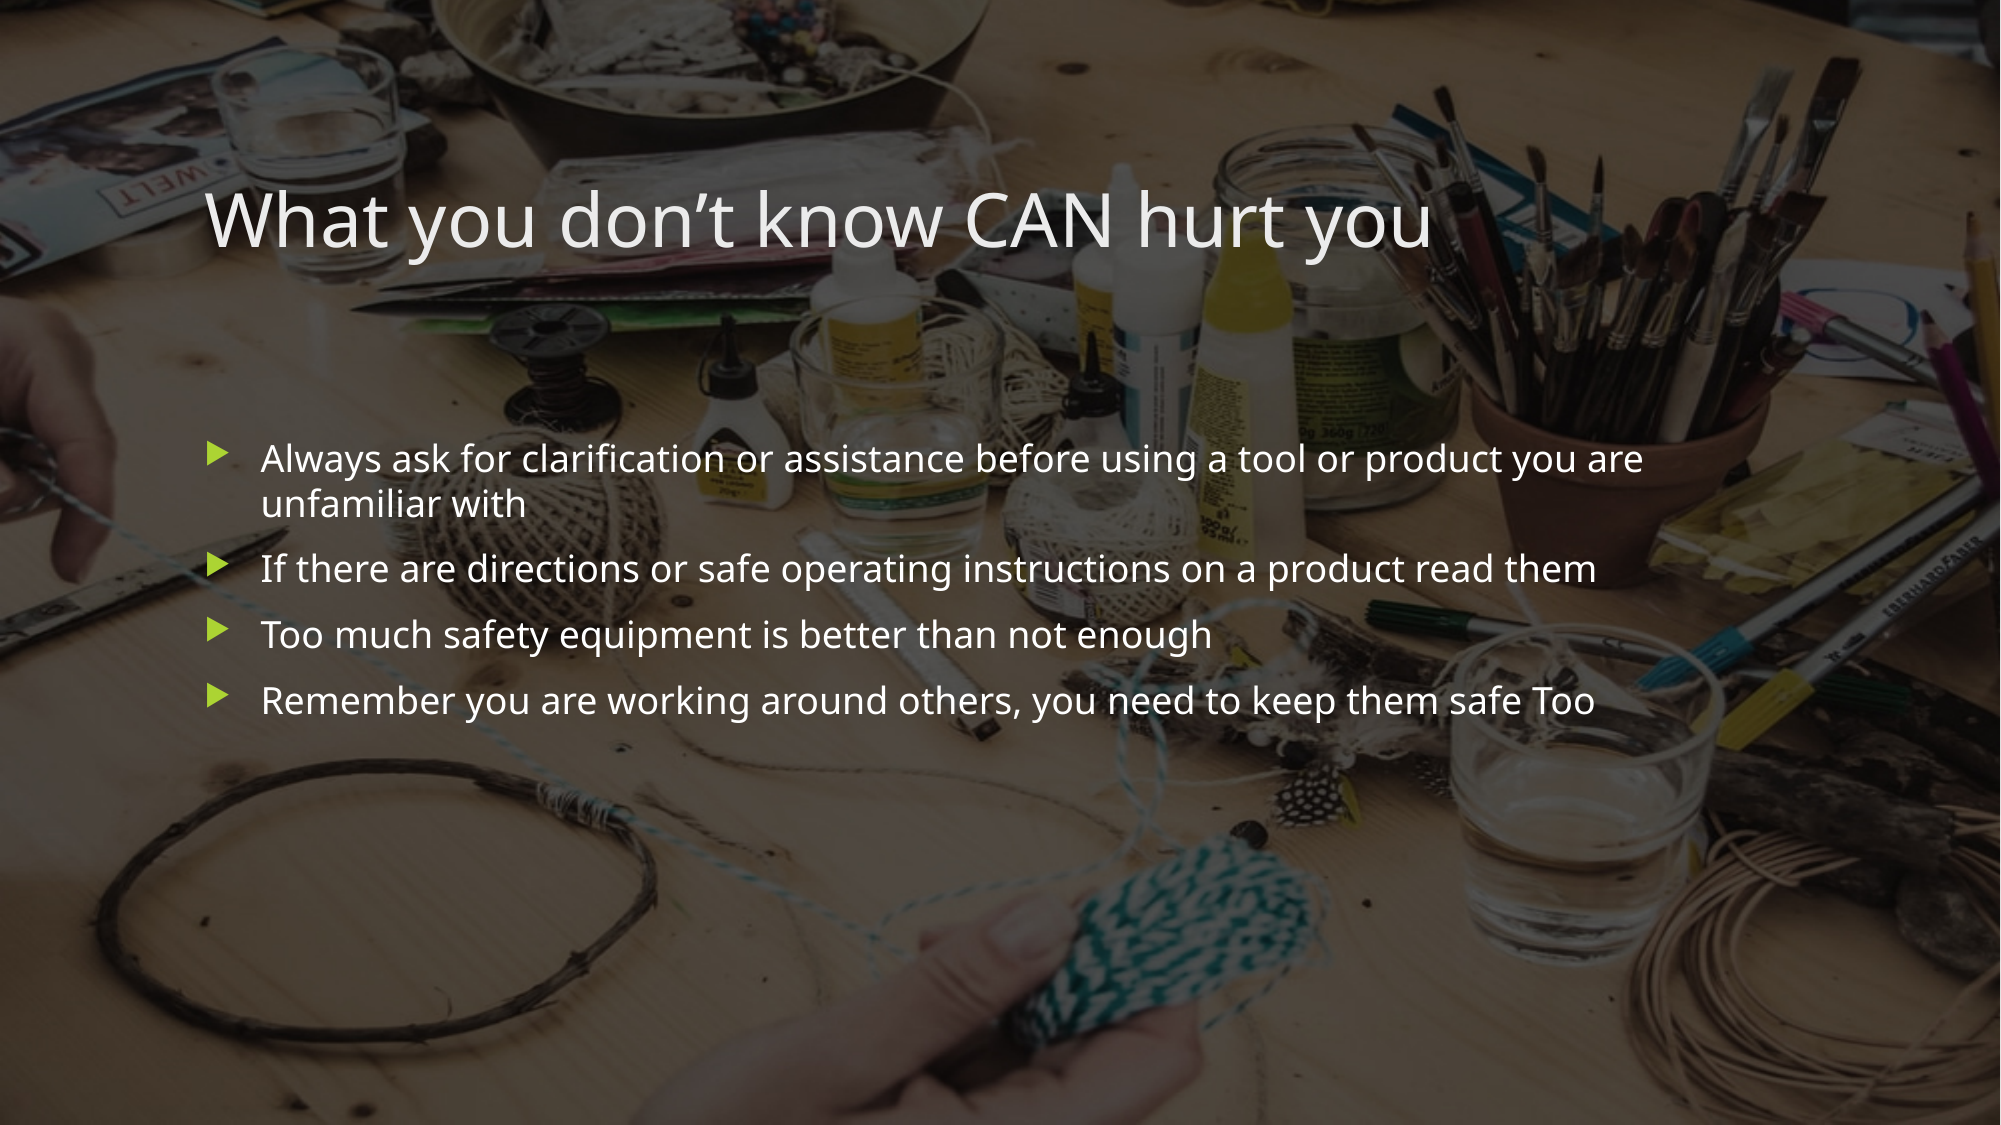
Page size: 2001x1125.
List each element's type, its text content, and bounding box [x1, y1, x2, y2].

title What you don’t know CAN hurt you [189, 159, 1627, 276]
list Always ask for clarification or assistance before using a tool or product you are unfamiliar with If there are directions or safe operating instructions on a product read them Too much safety equipment is better than not enough Remember you are working around others, you need to keep them safe Too [189, 427, 1665, 988]
picture [0, 0, 2001, 1125]
